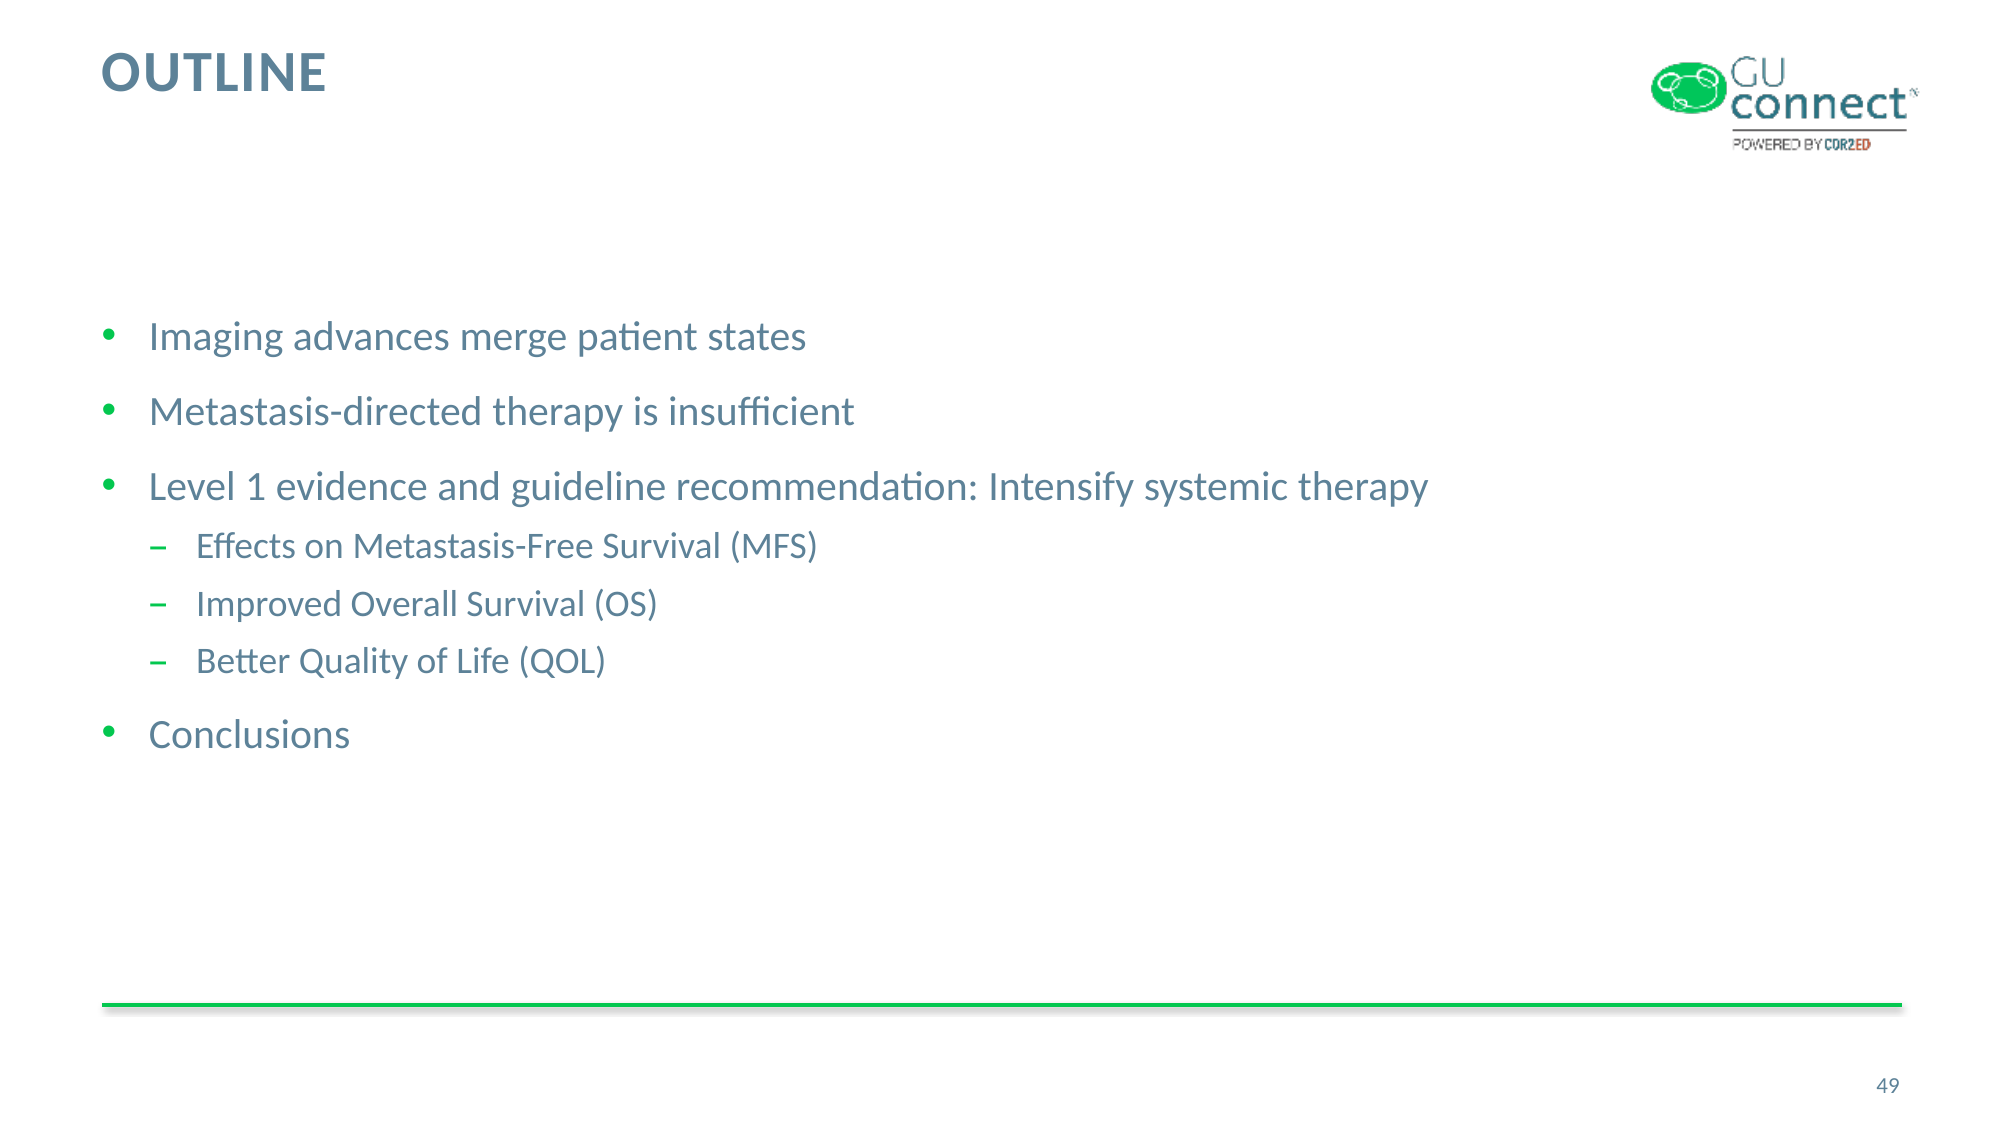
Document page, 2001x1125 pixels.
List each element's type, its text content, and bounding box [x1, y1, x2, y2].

title Outline [101, 40, 1536, 173]
slide_number 49 [1771, 1054, 1900, 1115]
picture [1639, 44, 1932, 163]
list Imaging advances merge patient states Metastasis-directed therapy is insufficient Level 1 evidence and guideline recommendation: Intensify systemic therapy Effects on Metastasis-Free Survival (MFS) Improved Overall Survival (OS) Better Quality of Life (QOL) Conclusions [101, 233, 1901, 977]
